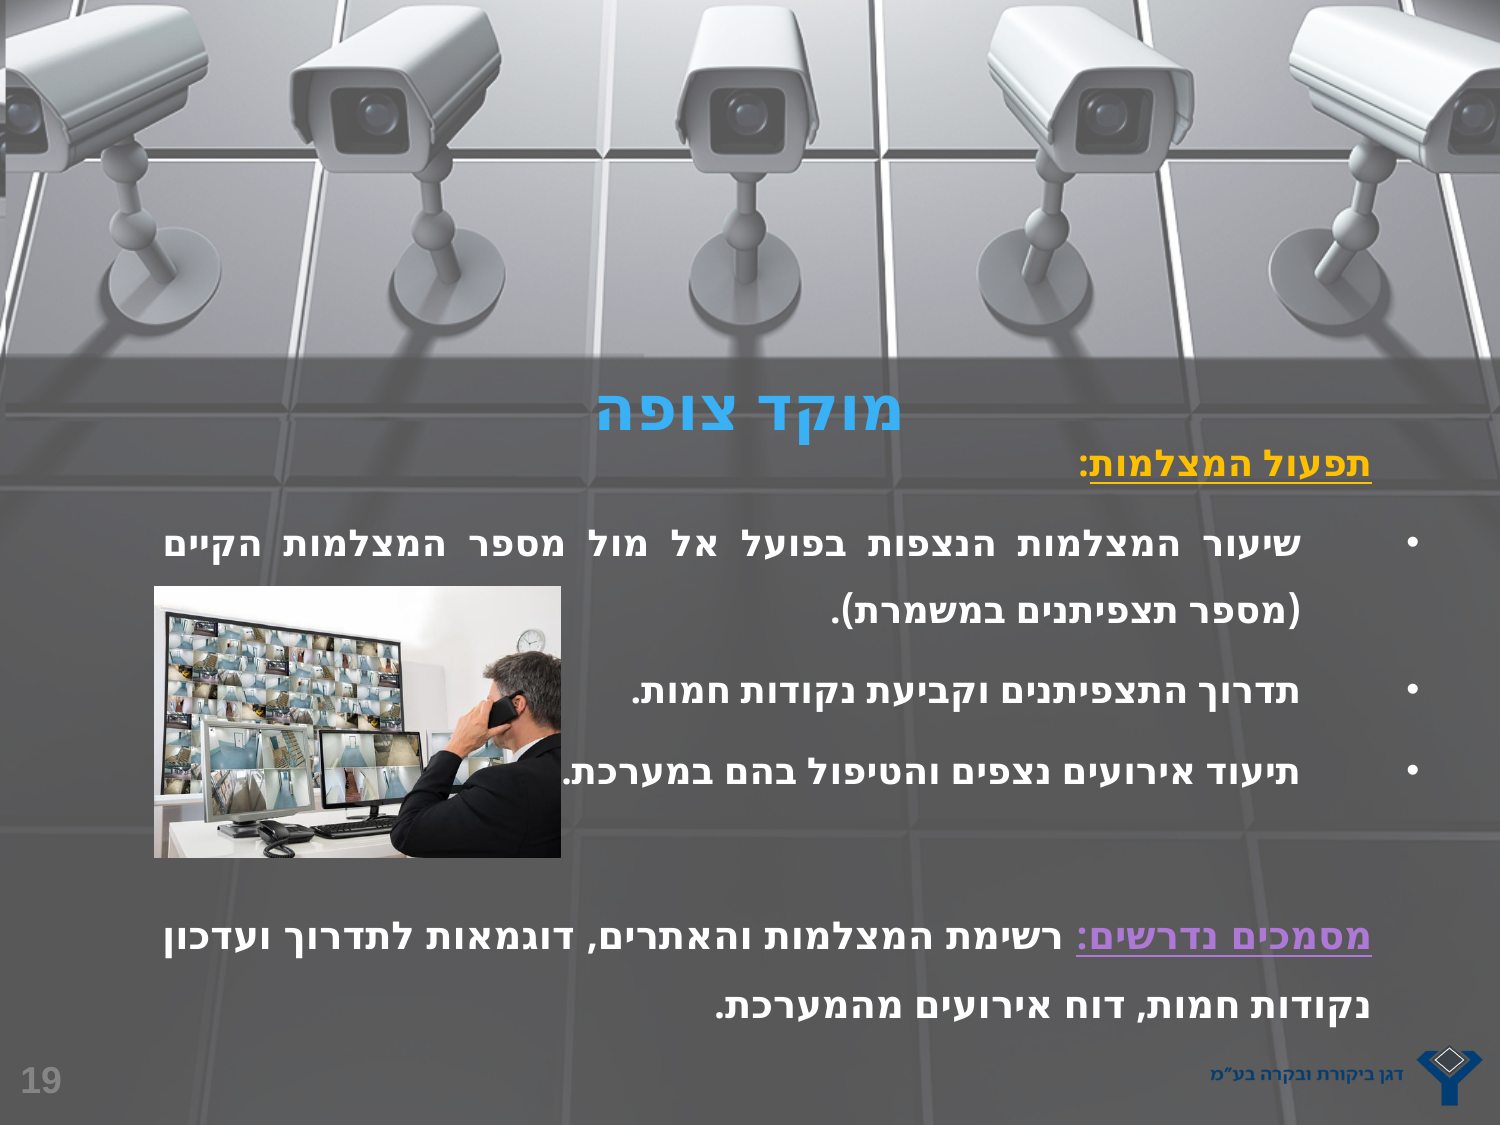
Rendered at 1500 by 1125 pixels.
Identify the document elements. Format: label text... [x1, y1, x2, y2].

text_box 19 [5, 1048, 86, 1109]
text_box תפעול המצלמות: שיעור המצלמות הנצפות בפועל אל מול מספר המצלמות הקיים (מספר תצפיתנים במשמרת). תדרוך התצפיתנים וקביעת נקודות חמות. תיעוד אירועים נצפים והטיפול בהם במערכת. מסמכים נדרשים: רשימת המצלמות והאתרים, דוגמאות לתדרוך ועדכון נקודות חמות, דוח אירועים מהמערכת. [147, 409, 1442, 1035]
picture [154, 586, 561, 858]
picture [1210, 1045, 1483, 1106]
text_box מוקד צופה [95, 364, 1404, 456]
